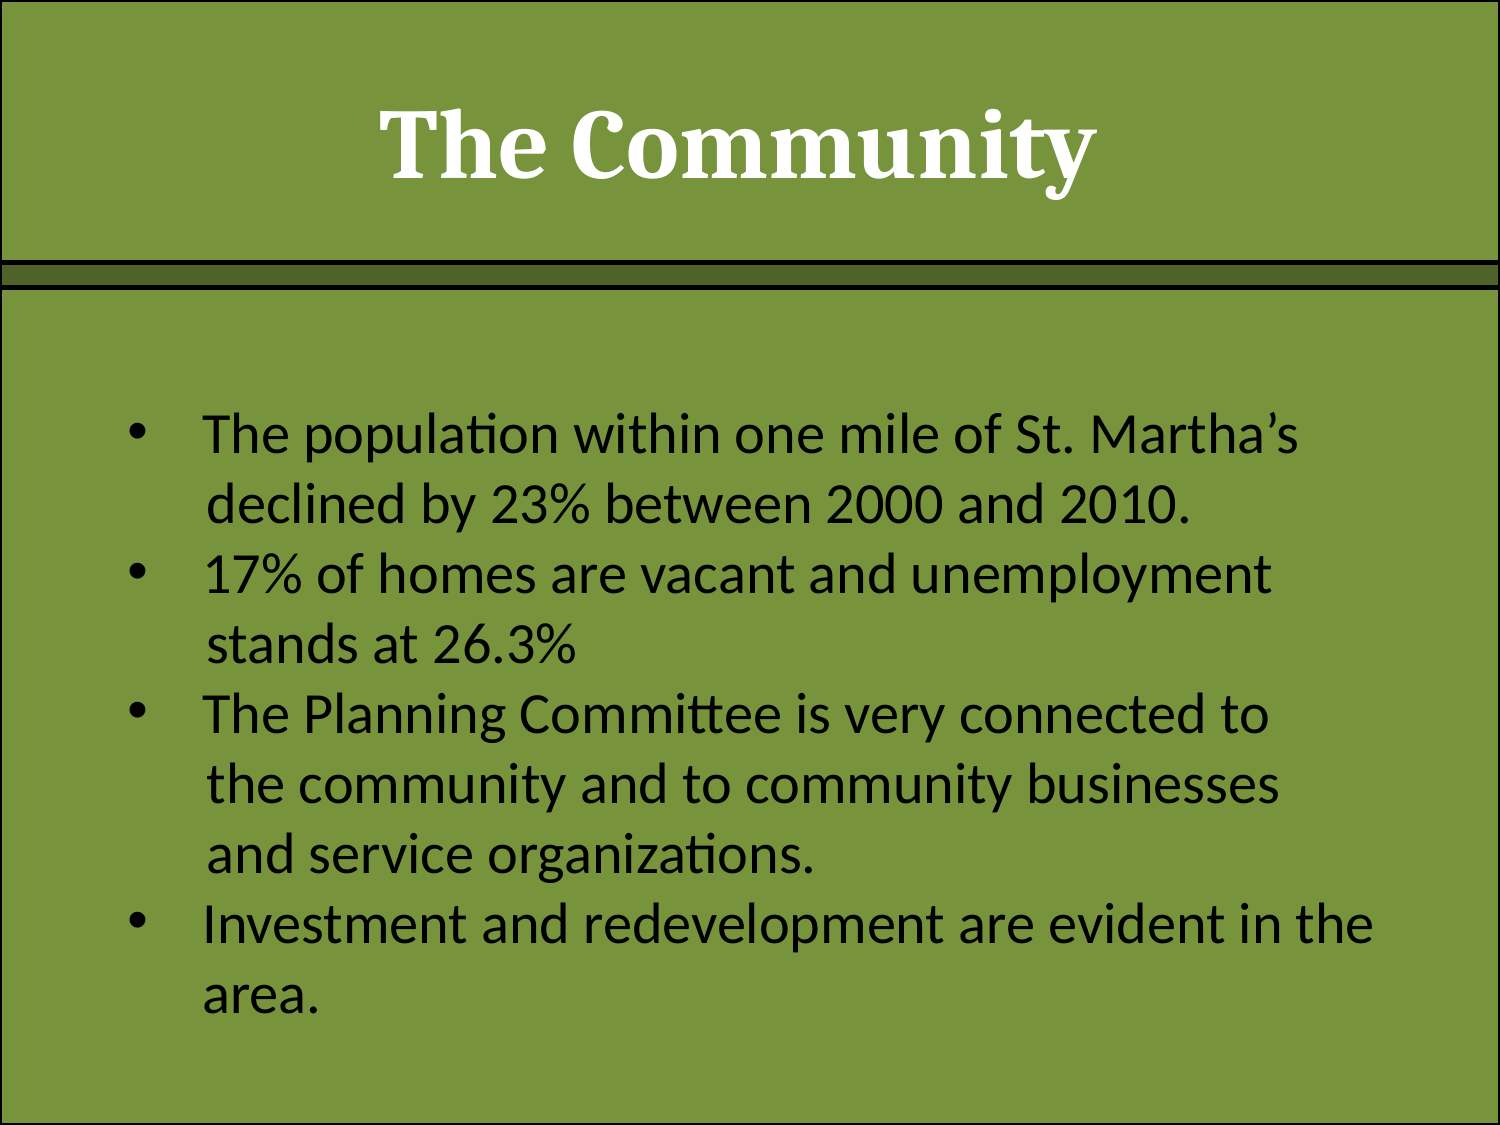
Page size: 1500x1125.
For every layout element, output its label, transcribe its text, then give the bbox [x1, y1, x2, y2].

text_box The population within one mile of St. Martha’s declined by 23% between 2000 and 2010. 17% of homes are vacant and unemployment stands at 26.3% The Planning Committee is very connected to the community and to community businesses and service organizations. Investment and redevelopment are evident in the area. [37, 387, 1463, 1033]
text_box [0, 260, 1500, 290]
text_box [0, 290, 1500, 1125]
title The Community [74, 44, 1426, 233]
text_box [0, 0, 1500, 260]
